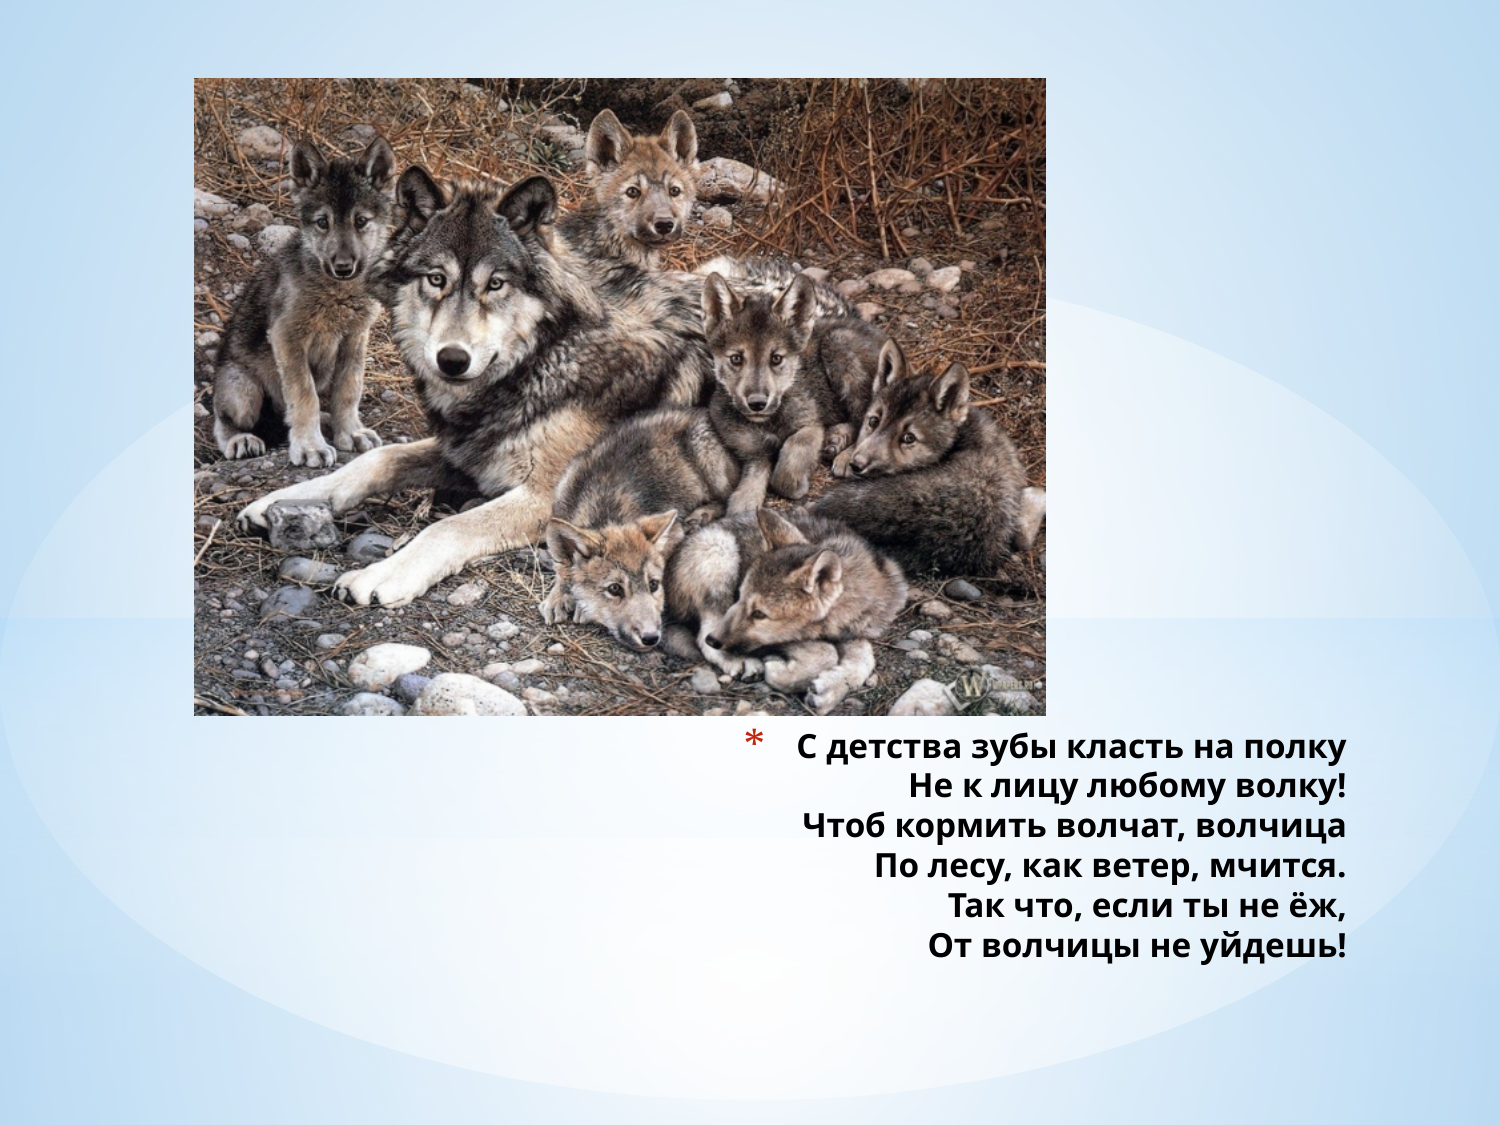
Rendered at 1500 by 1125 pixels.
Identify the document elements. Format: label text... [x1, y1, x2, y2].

title С детства зубы класть на полку Не к лицу любому волку! Чтоб кормить волчат, волчица По лесу, как ветер, мчится. Так что, если ты не ёж, От волчицы не уйдешь! [294, 717, 1363, 905]
picture [194, 78, 1046, 717]
